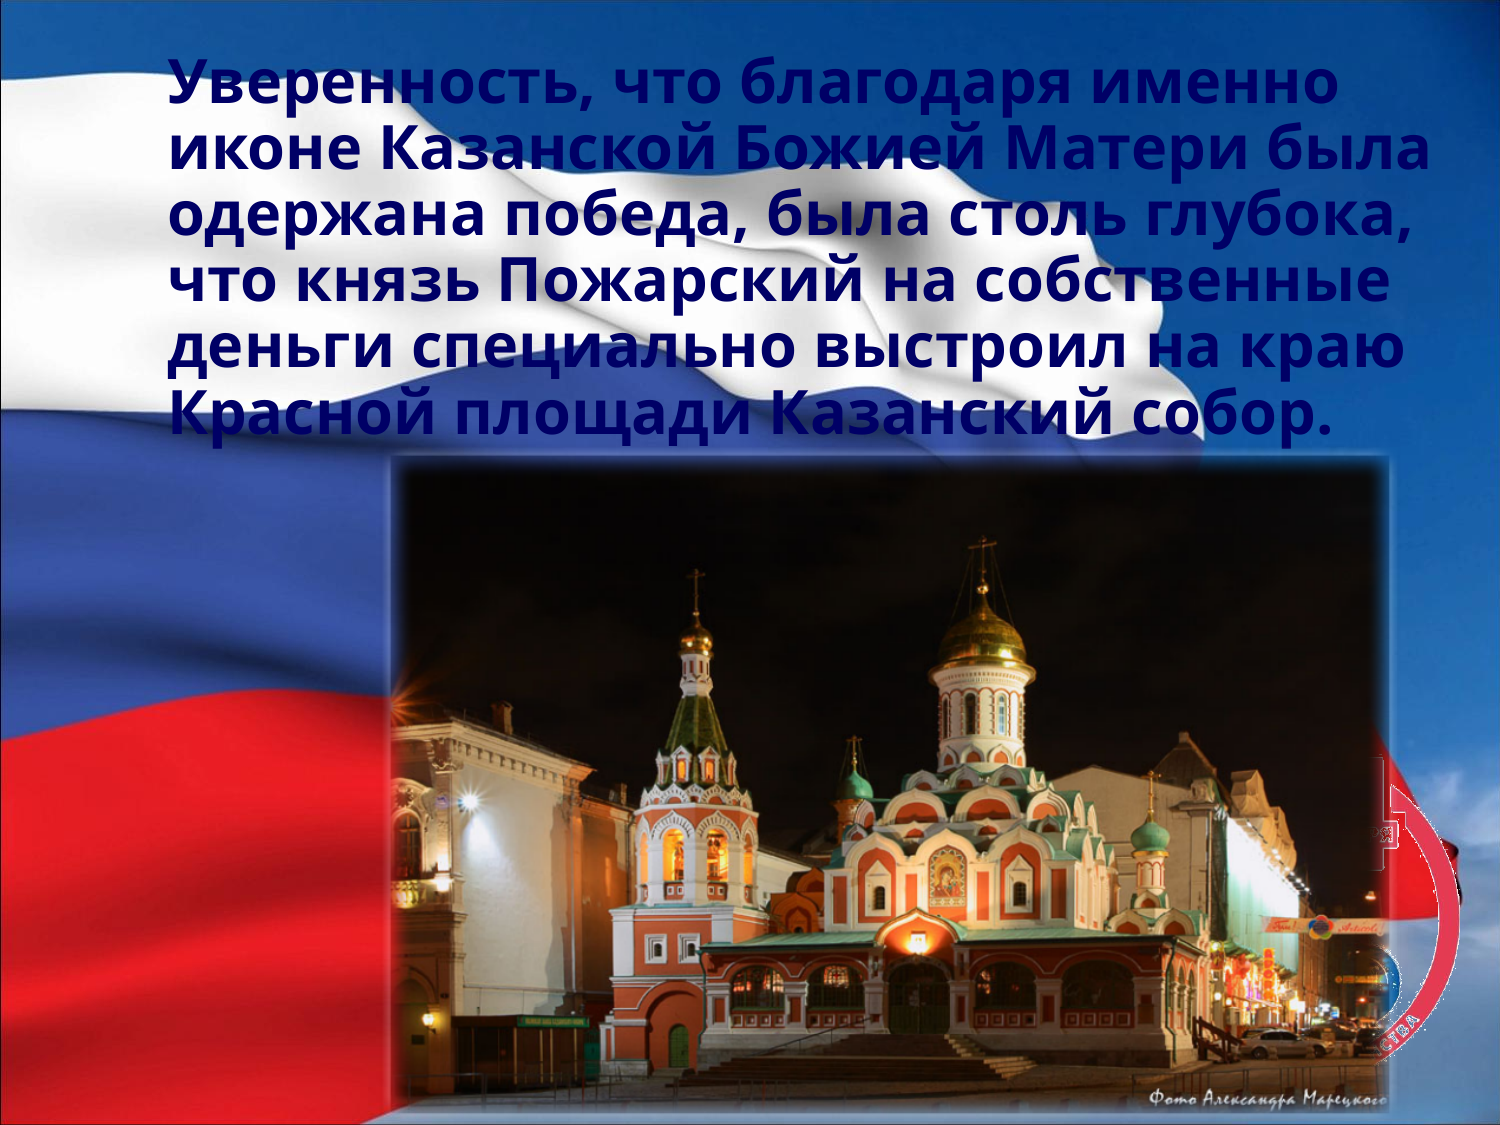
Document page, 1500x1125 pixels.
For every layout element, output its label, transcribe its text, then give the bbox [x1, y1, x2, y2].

picture [0, 0, 1500, 1125]
list Уверенность, что благодаря именно иконе Казанской Божией Матери была одержана победа, была столь глубока, что князь Пожарский на собственные деньги специально выстроил на краю Красной площади Казанский собор. [100, 42, 1451, 599]
